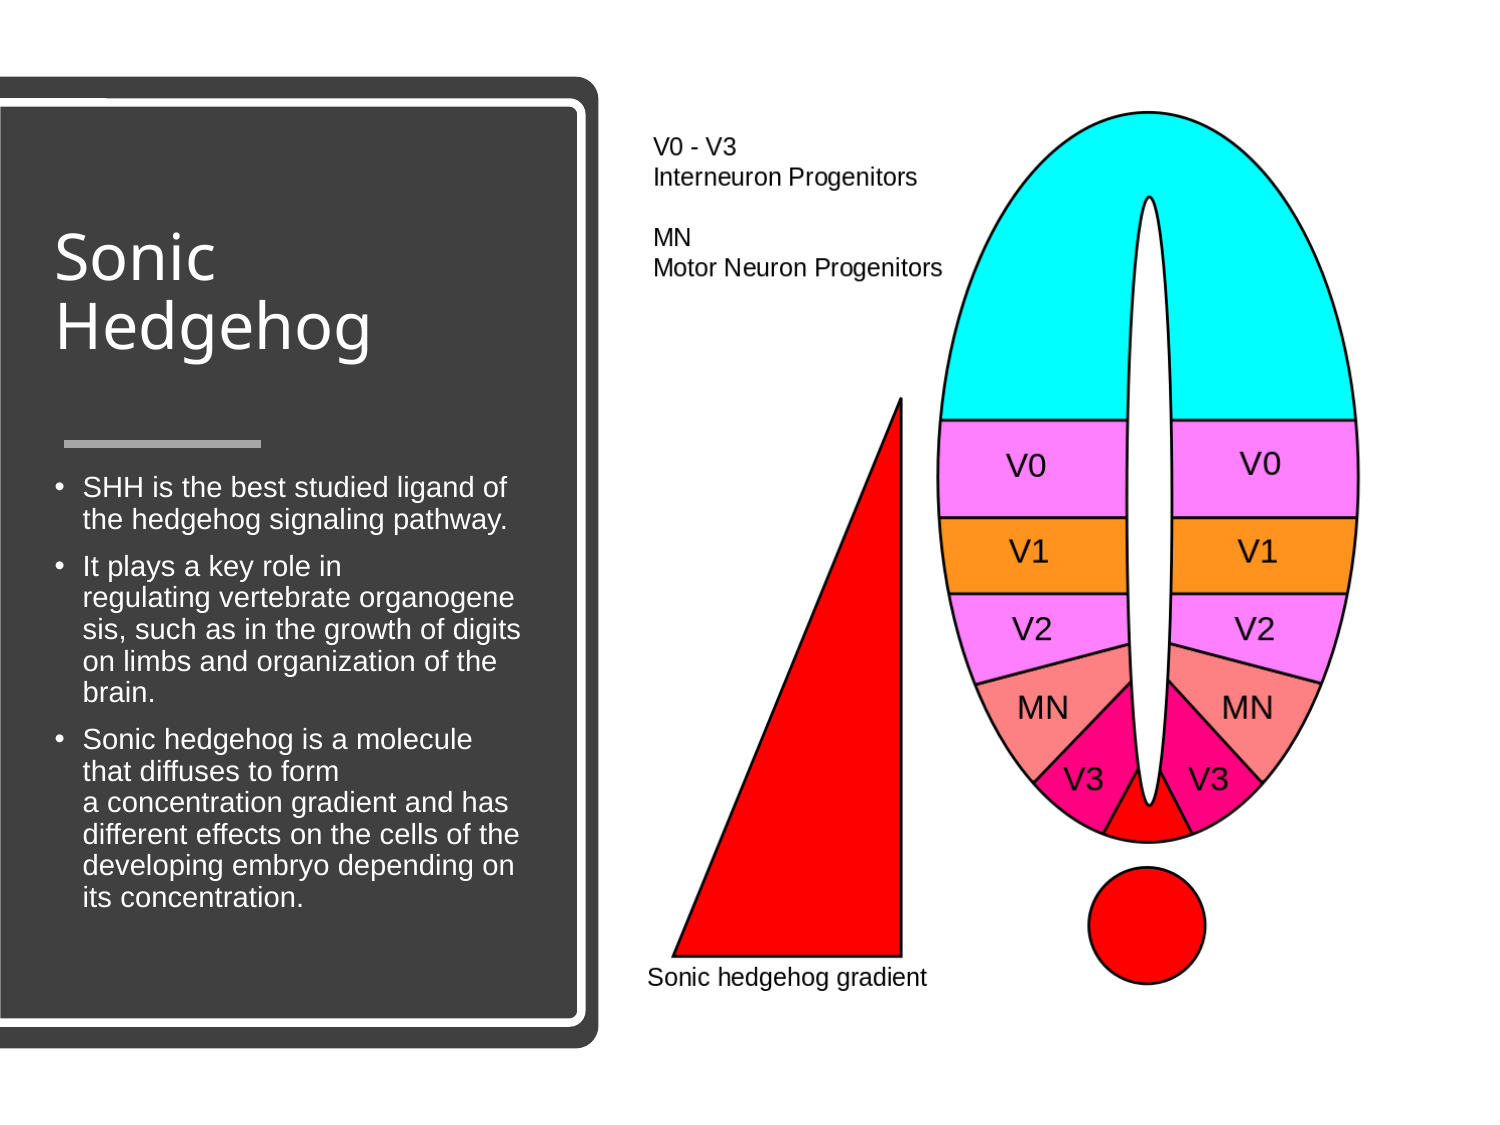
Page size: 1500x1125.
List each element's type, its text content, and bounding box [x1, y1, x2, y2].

list SHH is the best studied ligand of the hedgehog signaling pathway. It plays a key role in regulating vertebrate organogenesis, such as in the growth of digits on limbs and organization of the brain. Sonic hedgehog is a molecule that diffuses to form a concentration gradient and has different effects on the cells of the developing embryo depending on its concentration. [39, 464, 544, 964]
text_box [0, 101, 583, 1024]
text_box [0, 75, 600, 1050]
picture [640, 102, 1446, 997]
title Sonic Hedgehog [39, 160, 544, 428]
